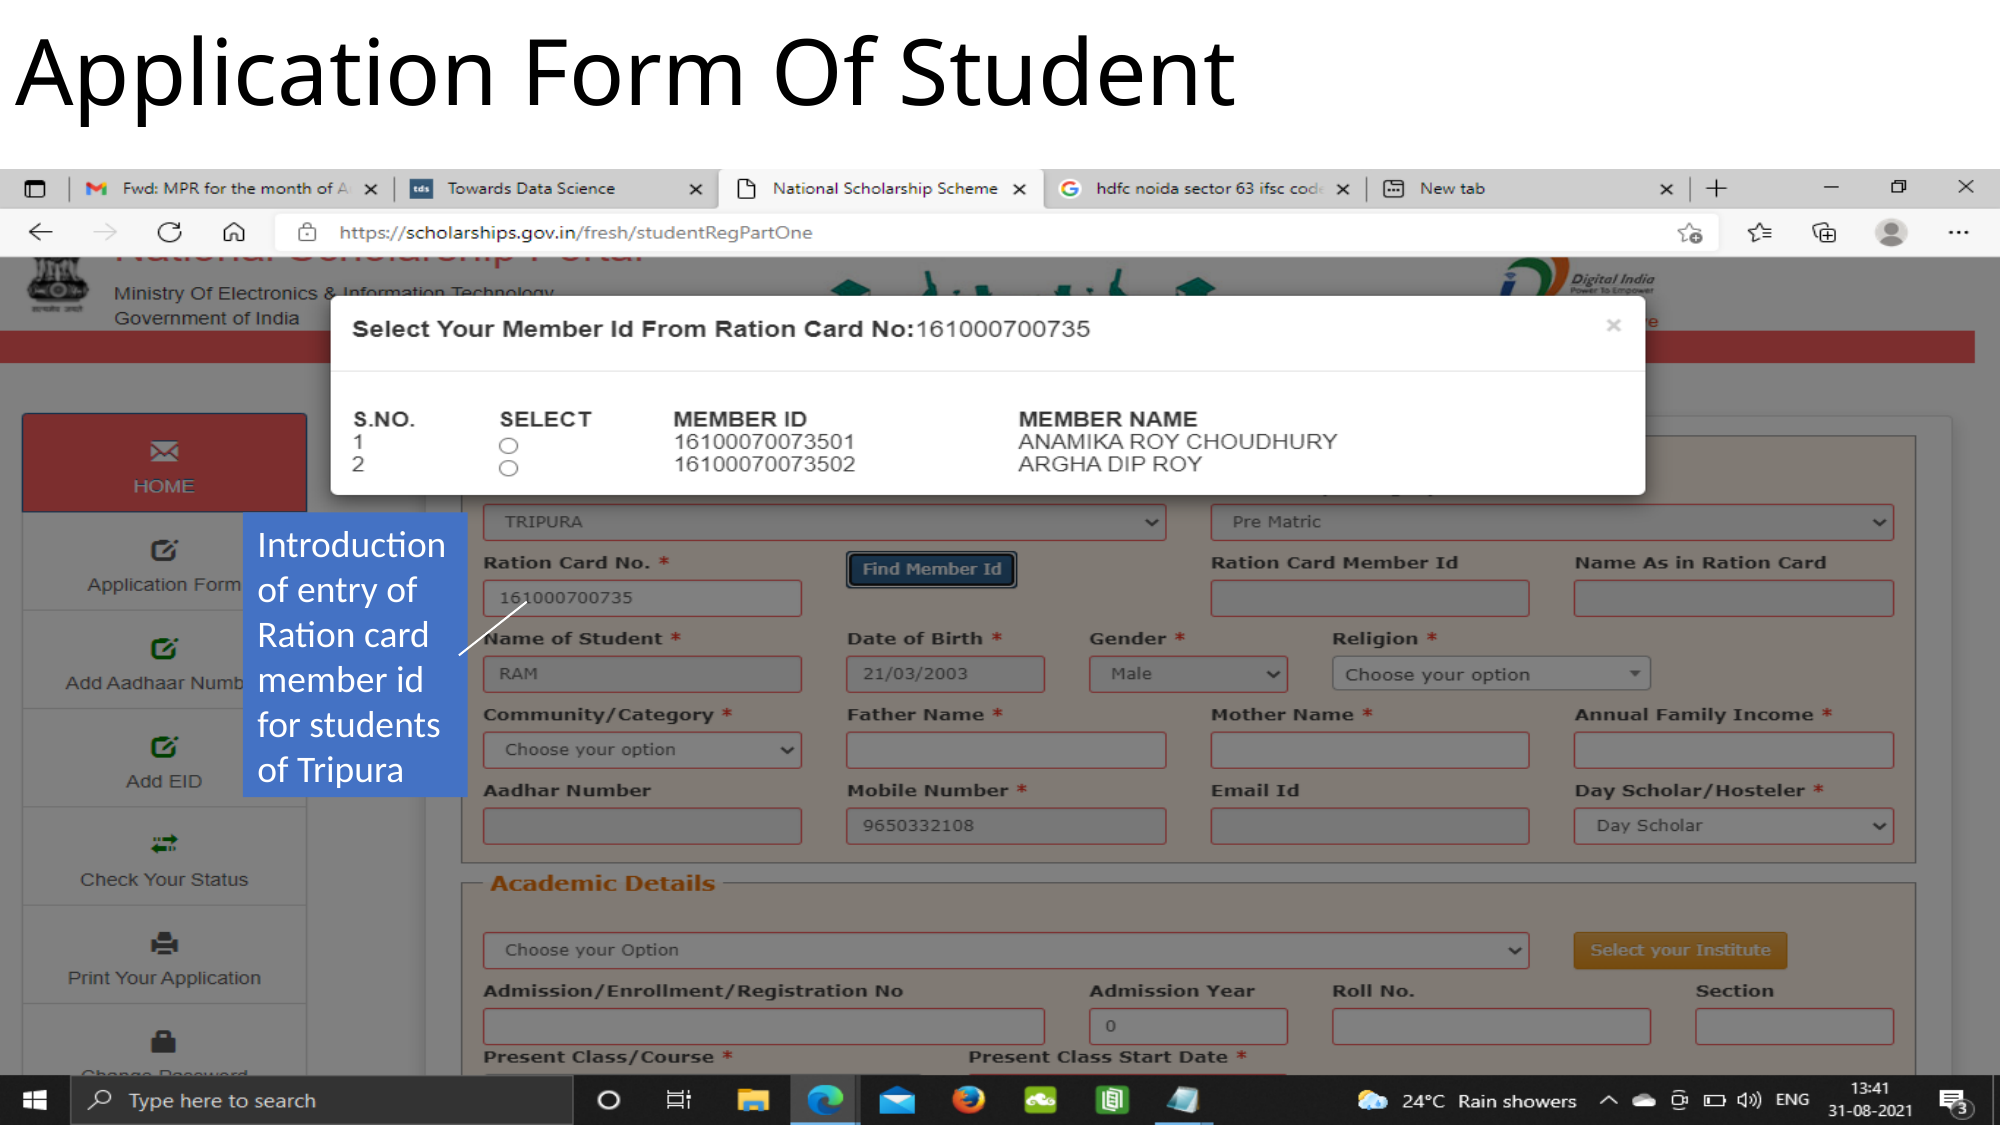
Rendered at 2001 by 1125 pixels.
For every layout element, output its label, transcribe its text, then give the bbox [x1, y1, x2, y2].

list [0, 169, 2000, 1125]
title Application Form Of Student [0, 0, 1725, 153]
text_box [458, 601, 527, 656]
